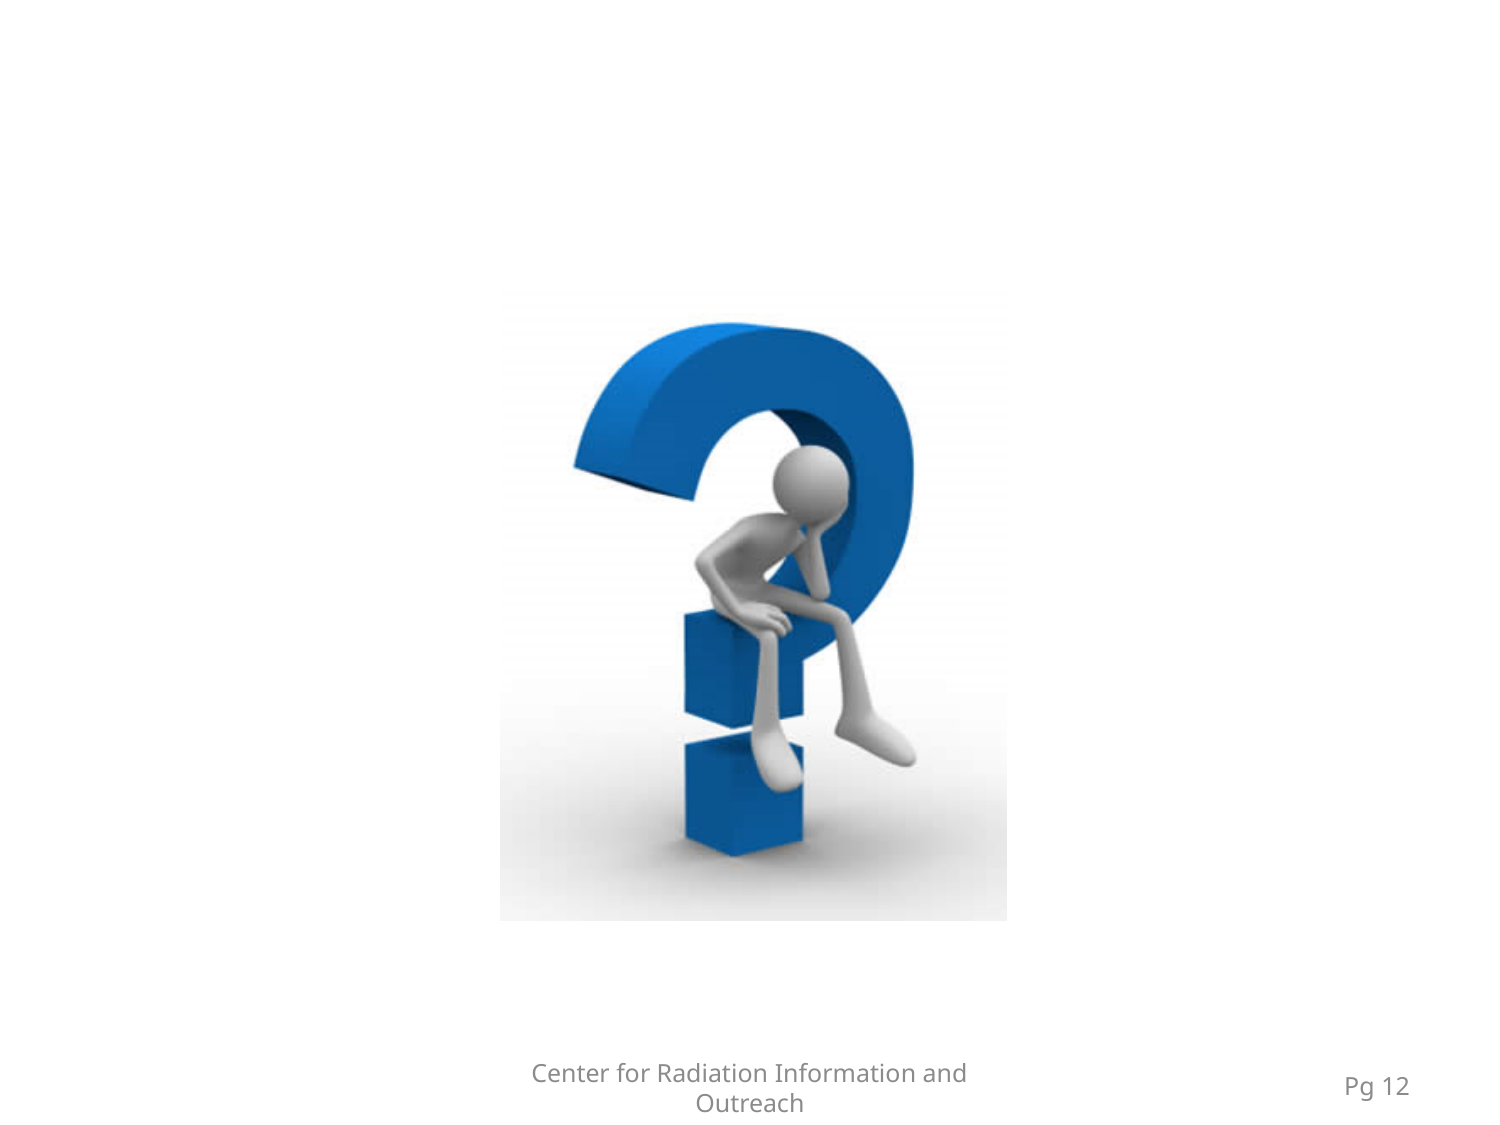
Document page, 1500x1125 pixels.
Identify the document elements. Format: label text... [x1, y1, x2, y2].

footer Center for Radiation Information and Outreach [512, 1042, 988, 1103]
slide_number Pg 12 [1074, 1042, 1425, 1103]
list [499, 287, 1007, 921]
